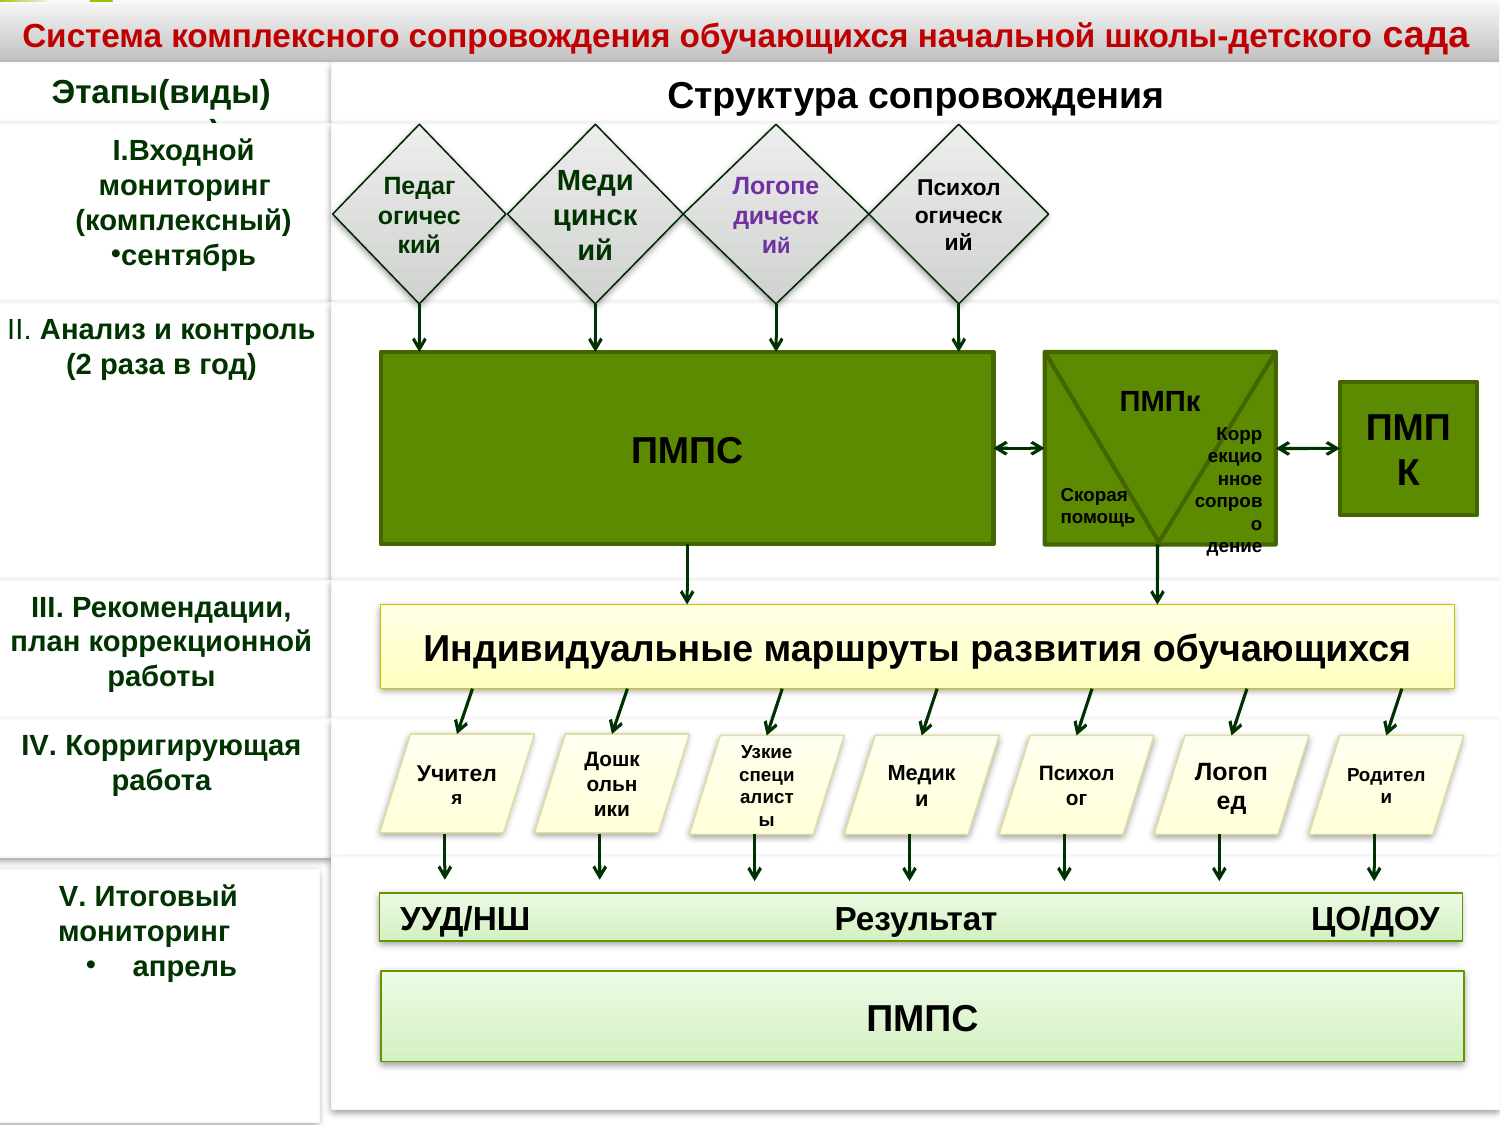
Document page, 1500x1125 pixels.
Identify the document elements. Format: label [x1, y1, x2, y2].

text_box [0, 2, 1500, 1123]
